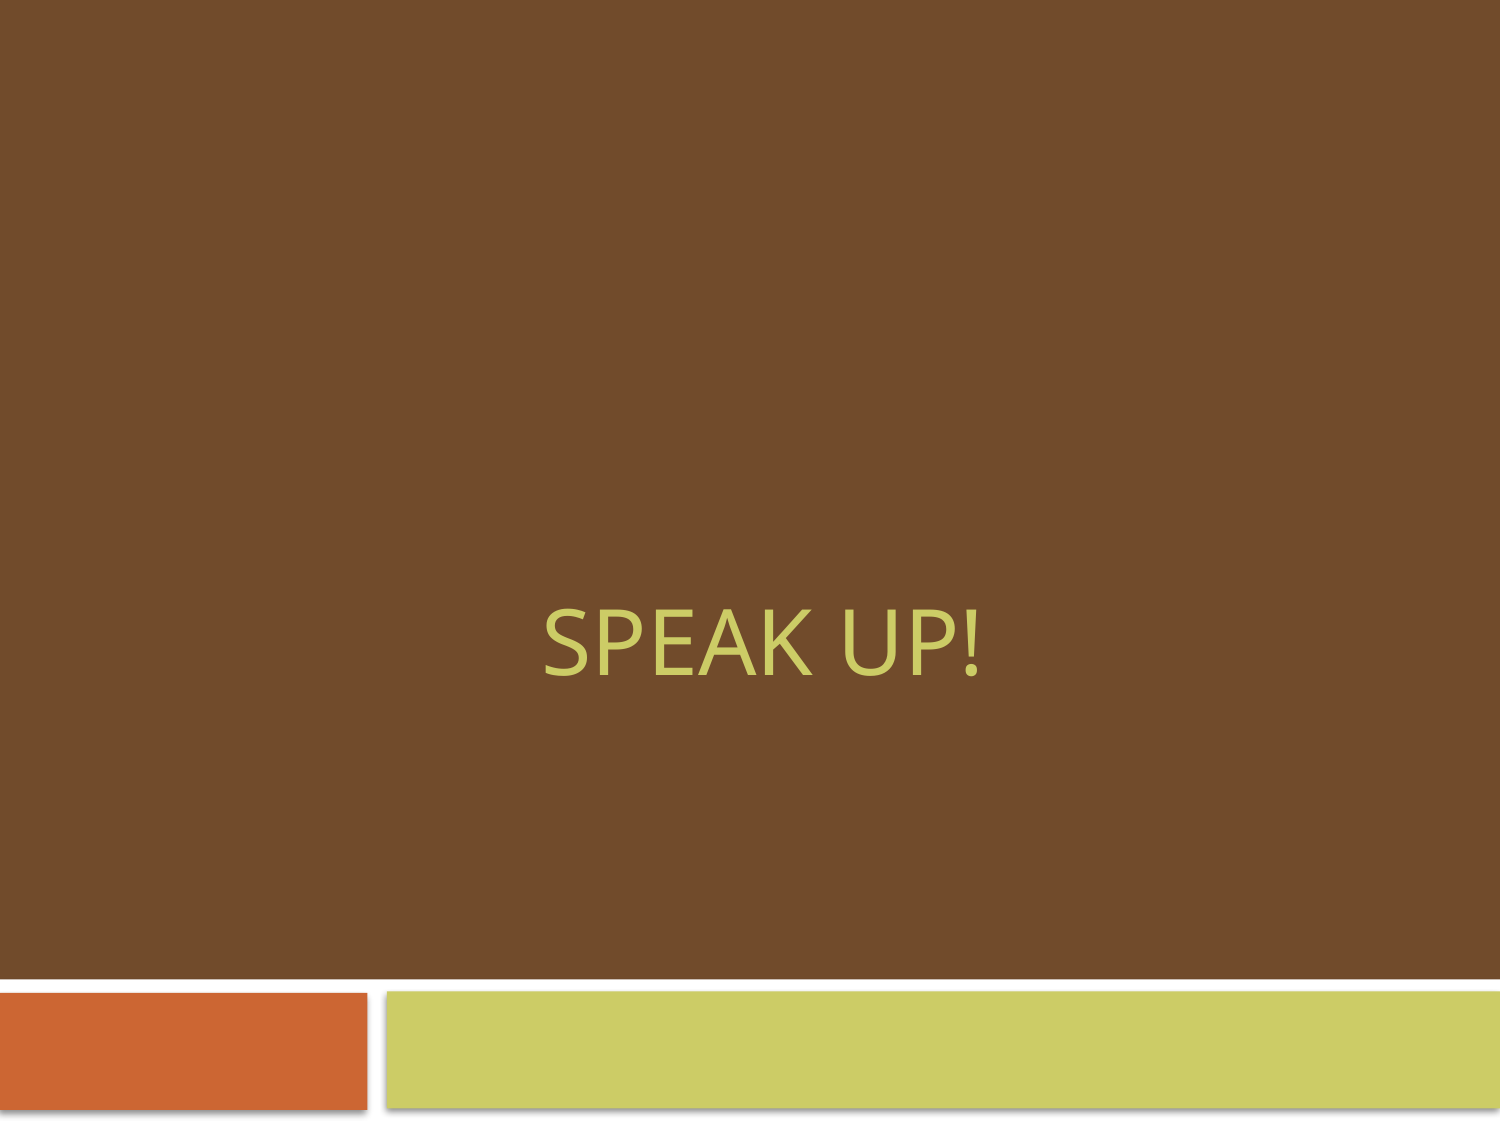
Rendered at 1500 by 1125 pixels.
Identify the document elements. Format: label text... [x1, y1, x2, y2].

title Speak up! [131, 300, 1001, 702]
